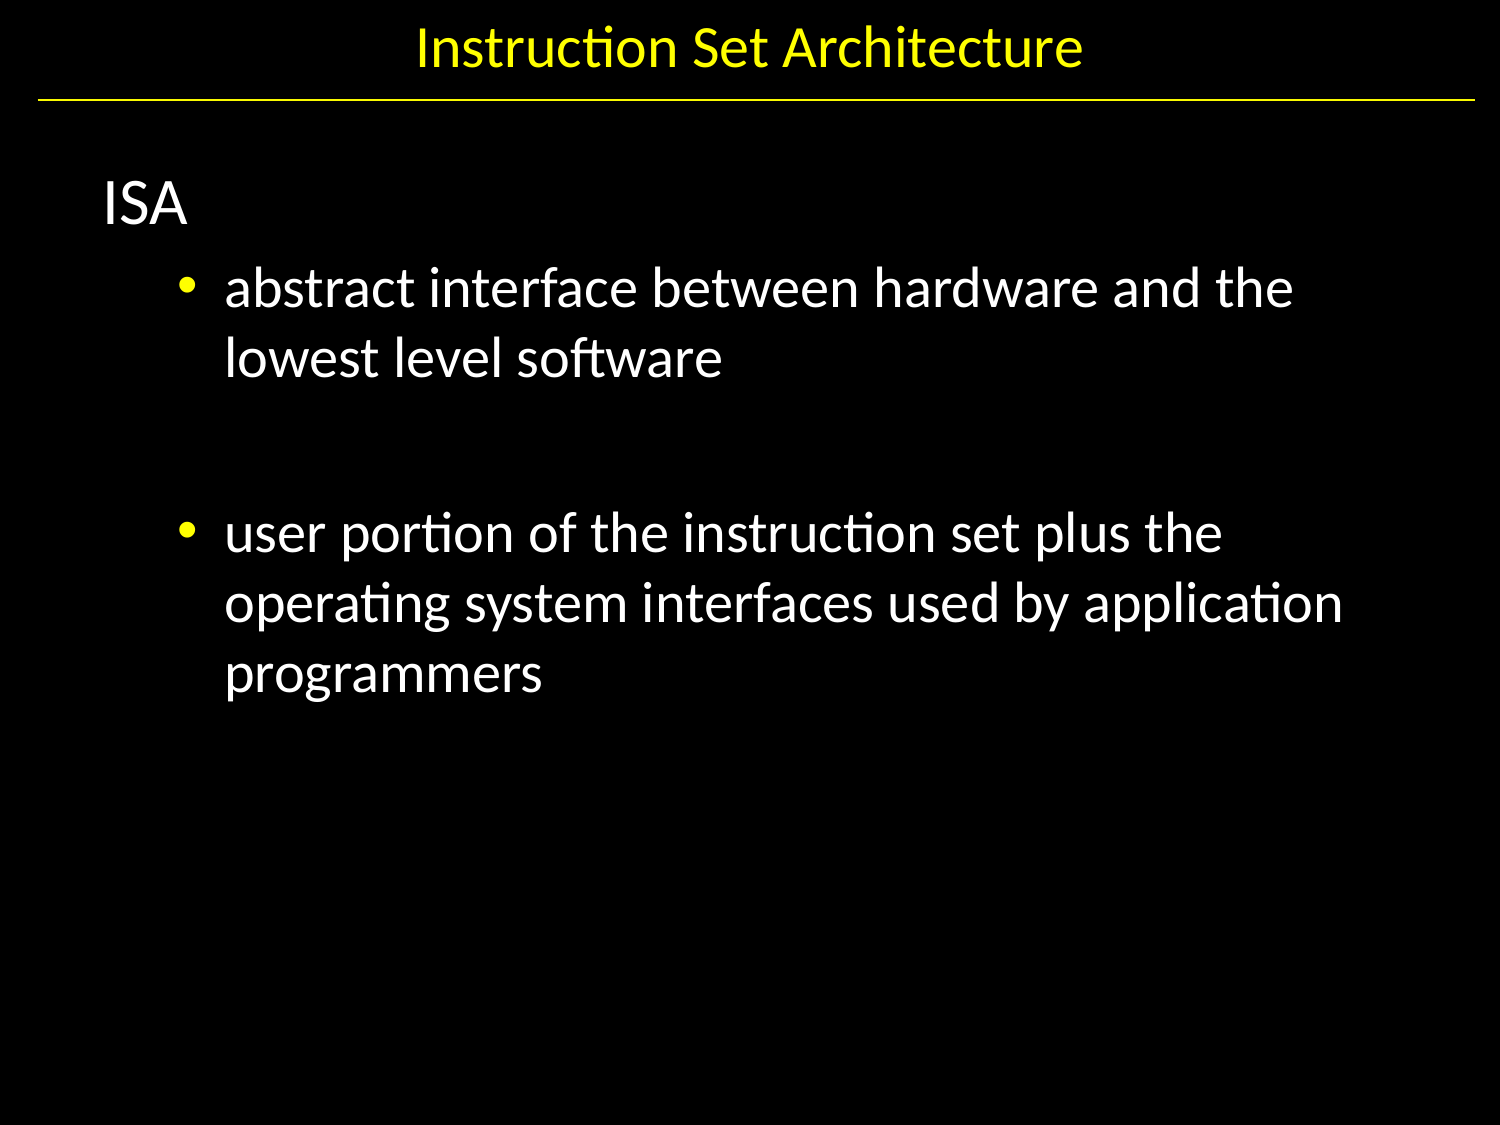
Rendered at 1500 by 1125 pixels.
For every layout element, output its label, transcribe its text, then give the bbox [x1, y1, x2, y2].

list ISA abstract interface between hardware and the lowest level software user portion of the instruction set plus the operating system interfaces used by application programmers [87, 149, 1425, 1020]
title Instruction Set Architecture [37, 0, 1463, 88]
